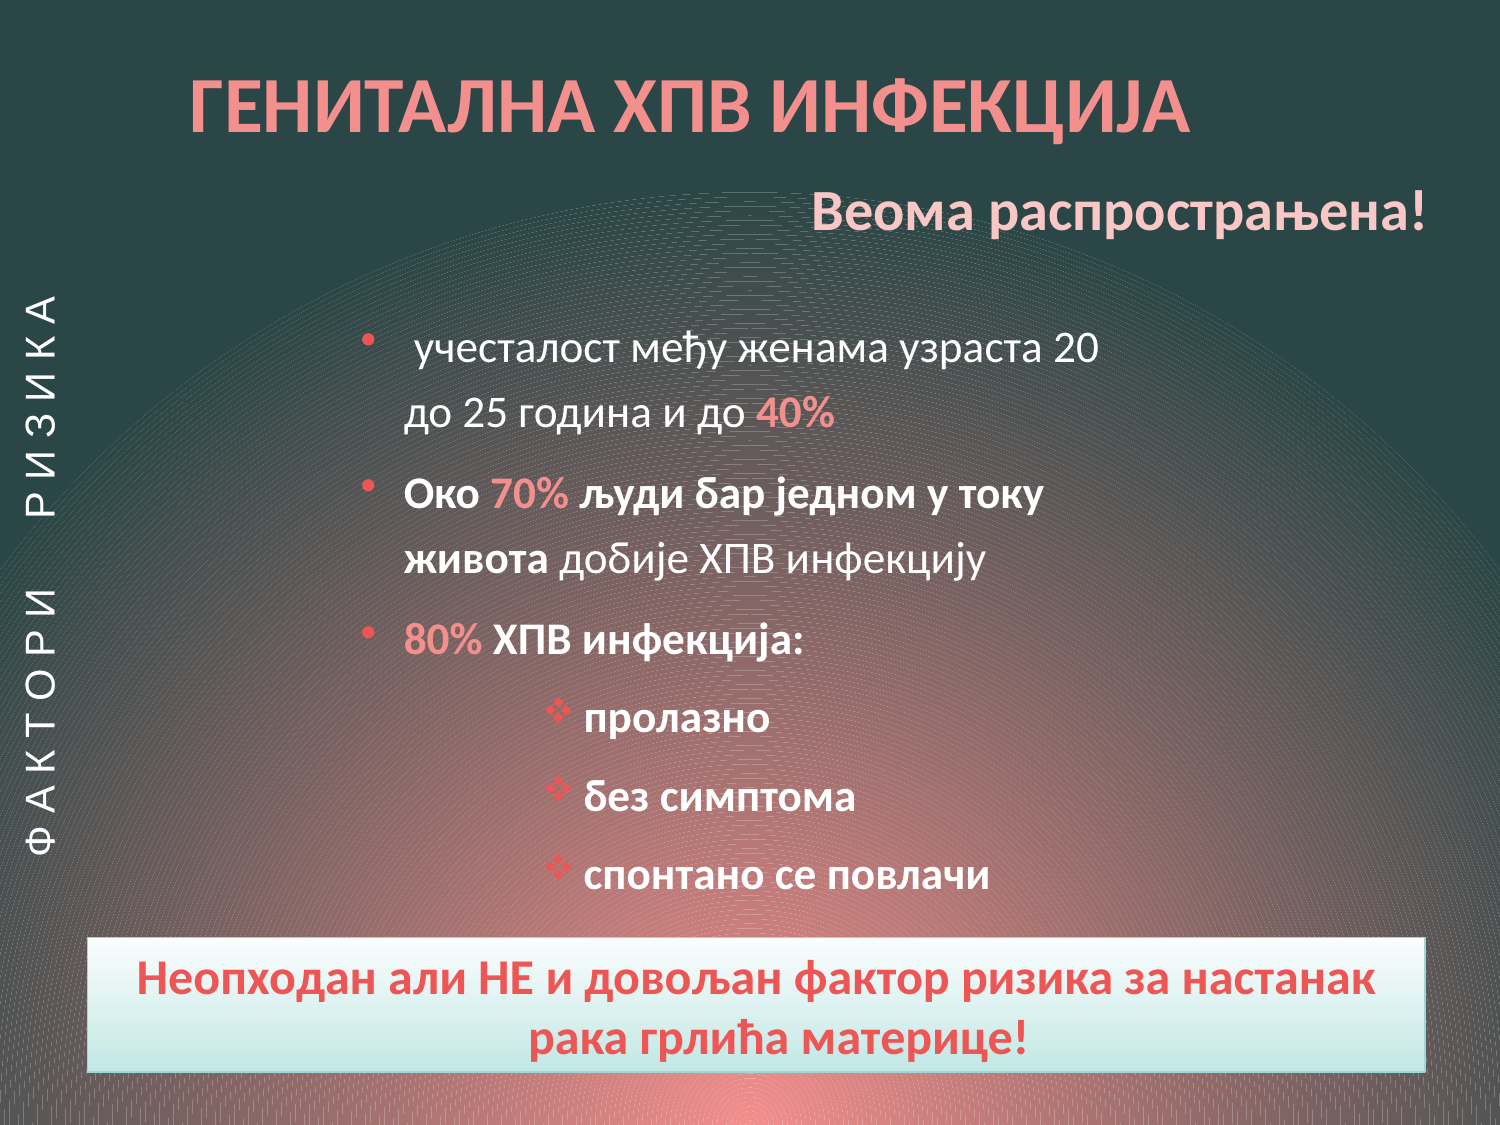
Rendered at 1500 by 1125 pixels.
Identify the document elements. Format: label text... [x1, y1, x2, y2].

list учесталост међу женама узраста 20 до 25 година и до 40% Око 70% људи бар једном у току живота добије ХПВ инфекцију 80% ХПВ инфекција: пролазно без симптома спонтано се повлачи [347, 250, 1136, 916]
text_box Ф А К Т О Р И Р И З И К А [5, 212, 87, 872]
text_box Веома распрострањена! [787, 165, 1475, 250]
title ГЕНИТАЛНА ХПВ ИНФЕКЦИЈА [174, 45, 1263, 158]
text_box Неопходан али НЕ и довољан фактор ризика за настанак рака грлића материце! [87, 937, 1426, 1073]
